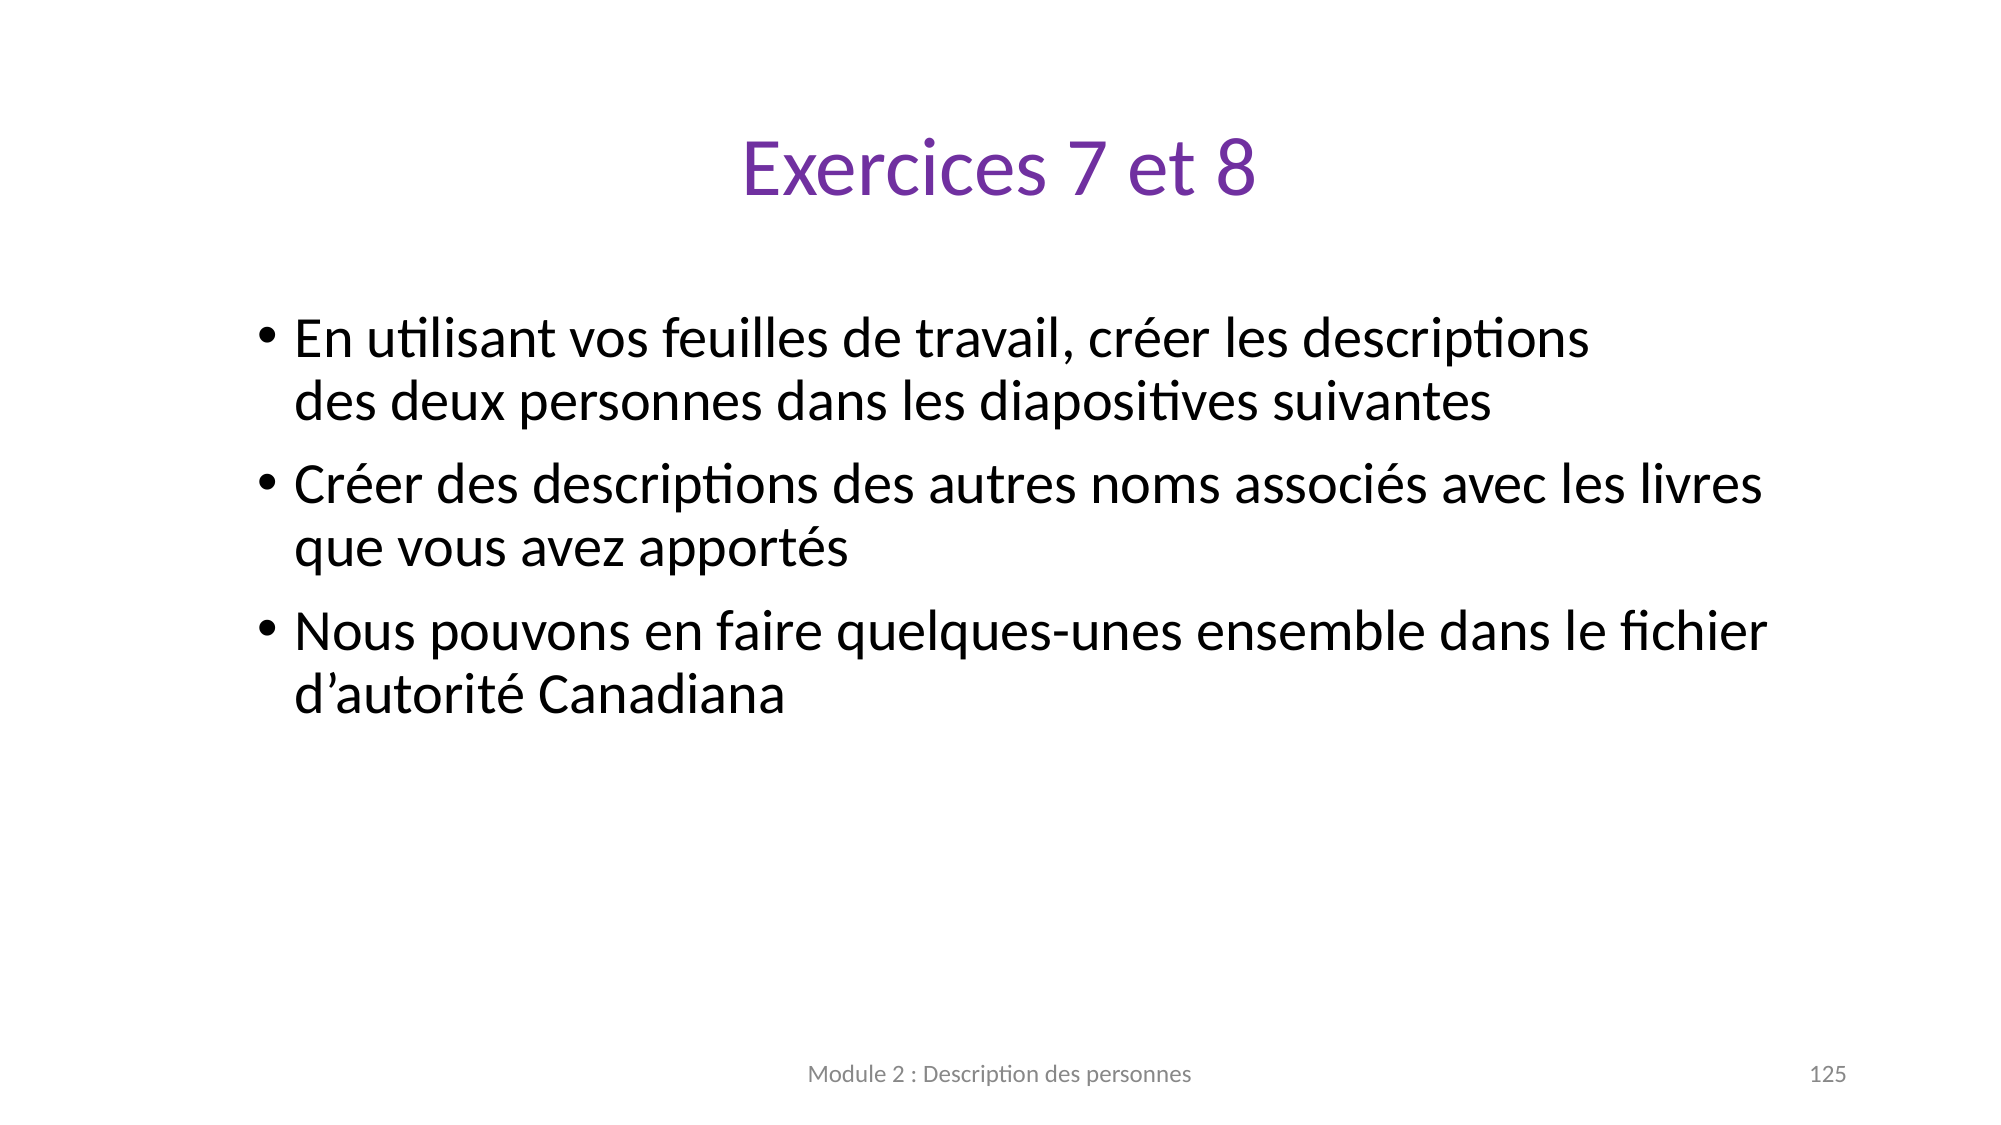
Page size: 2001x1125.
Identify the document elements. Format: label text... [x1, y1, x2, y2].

footer Module 2 : Description des personnes [662, 1042, 1338, 1103]
slide_number 125 [1412, 1042, 1863, 1103]
title Exercices 7 et 8 [137, 59, 1863, 278]
list En utilisant vos feuilles de travail, créer les descriptions des deux personnes dans les diapositives suivantes Créer des descriptions des autres noms associés avec les livres que vous avez apportés Nous pouvons en faire quelques-unes ensemble dans le fichier d’autorité Canadiana [242, 299, 1808, 1014]
